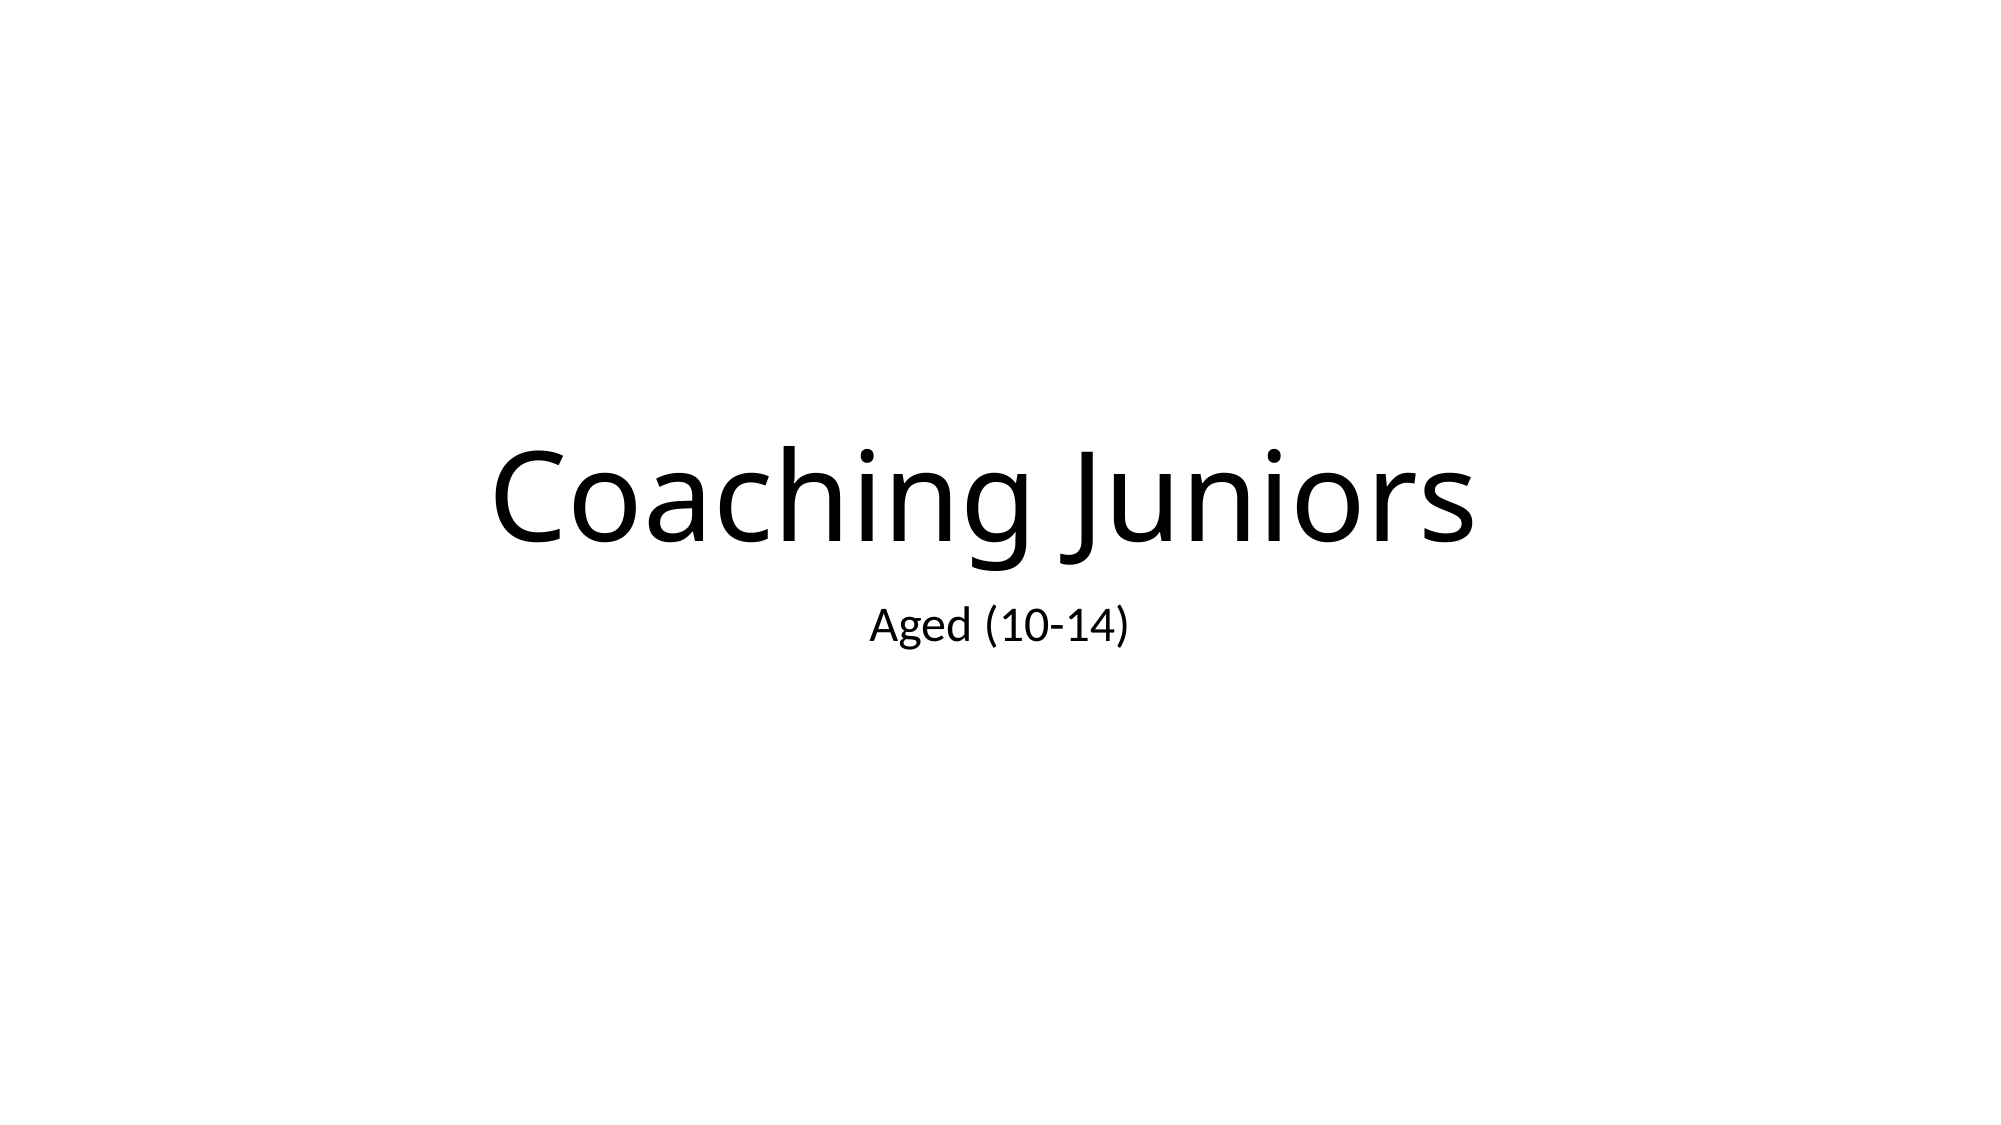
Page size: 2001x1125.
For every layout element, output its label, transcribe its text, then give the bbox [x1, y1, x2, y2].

title Coaching Juniors [249, 184, 1750, 576]
subtitle Aged (10-14) [249, 590, 1750, 863]
